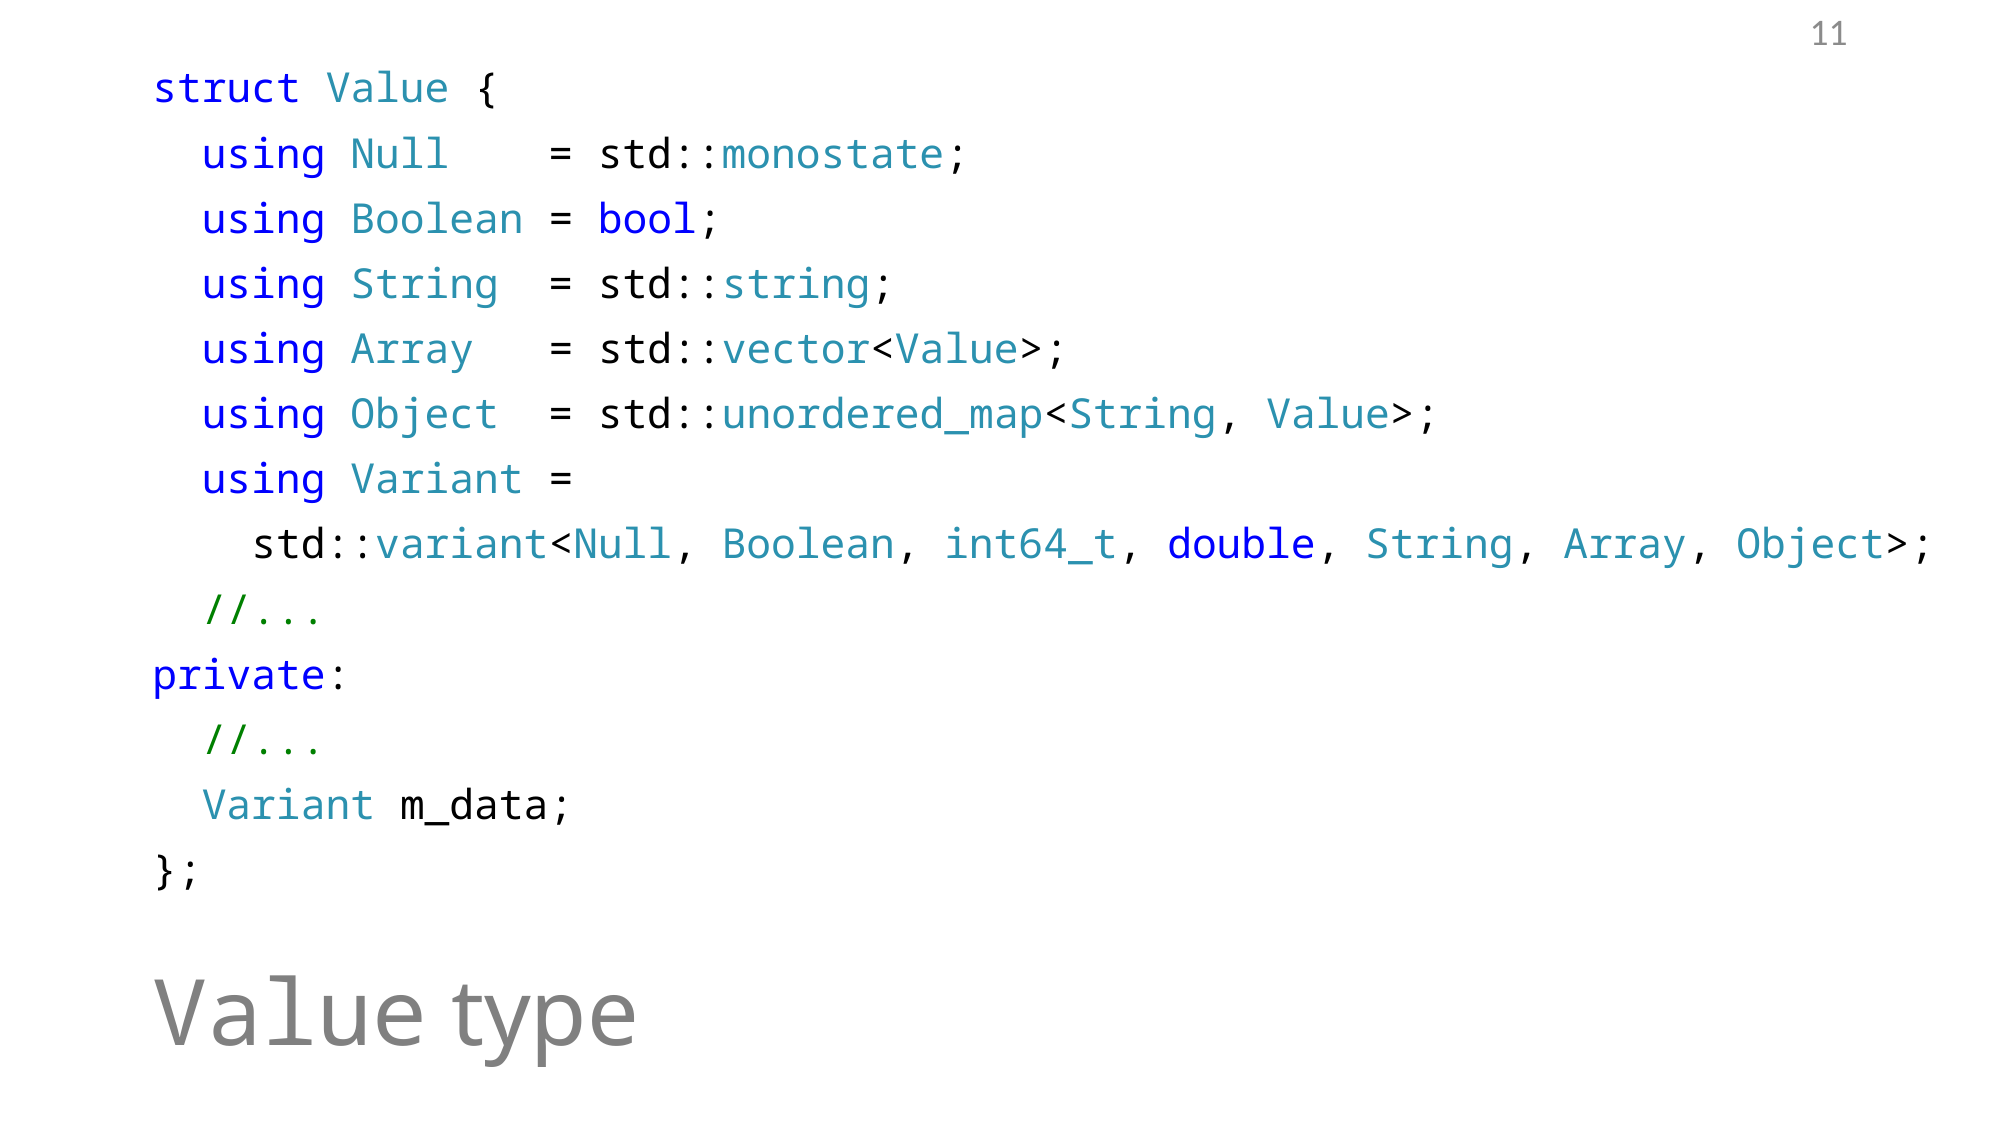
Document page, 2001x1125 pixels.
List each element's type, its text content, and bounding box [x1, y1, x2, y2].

slide_number 10 [1412, 0, 1863, 60]
list struct Value { using Null = std::monostate; using Boolean = bool; using String = std::string; using Array = std::vector<Value>; using Object = std::unordered_map<String, Value>; using Variant = std::variant<Null, Boolean, int64_t, double, String, Array, Object>; //... private: //... Variant m_data; }; [137, 59, 2000, 908]
title Value type [137, 908, 1863, 1125]
